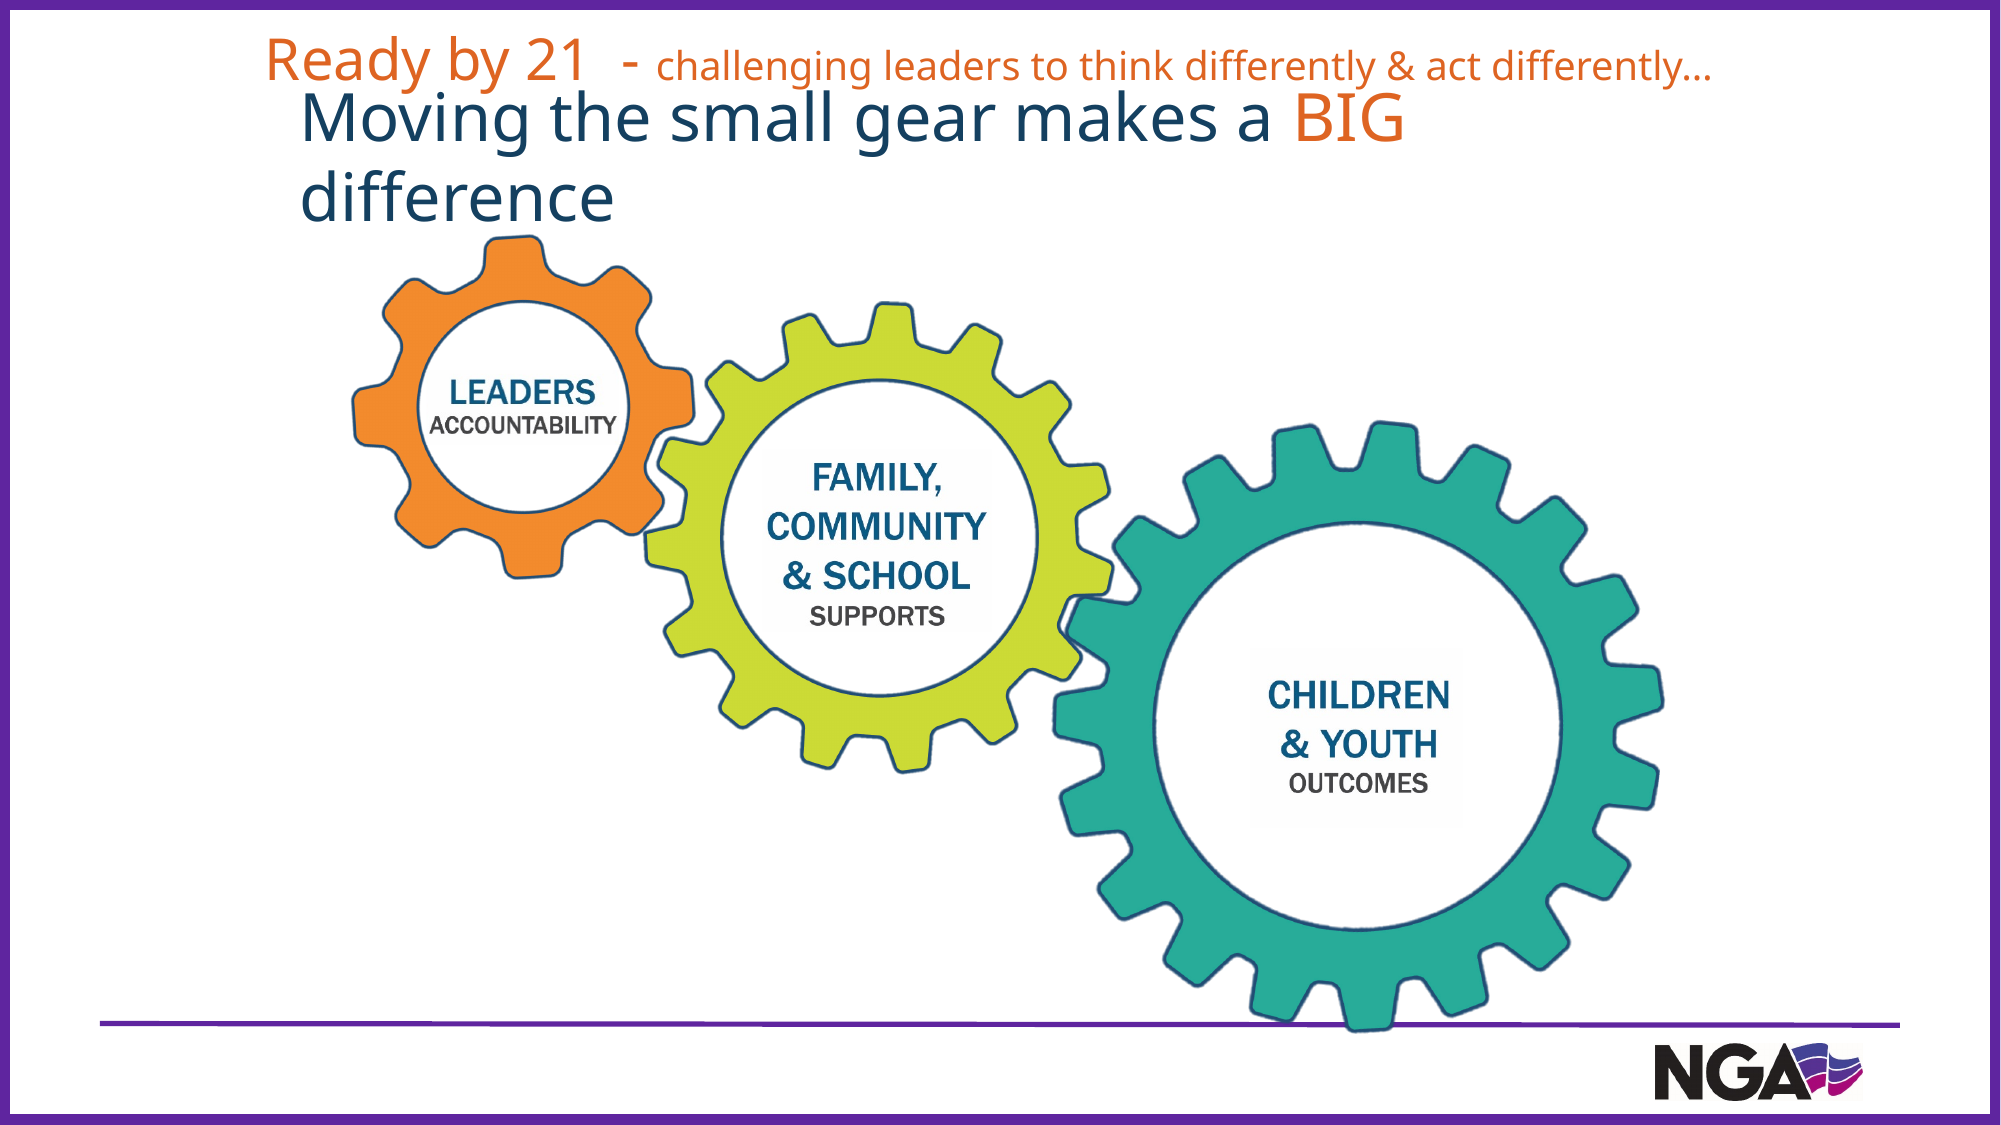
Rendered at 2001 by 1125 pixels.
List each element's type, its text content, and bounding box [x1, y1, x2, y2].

picture [1655, 1043, 1863, 1101]
text_box Moving the small gear makes a BIG difference [284, 123, 1750, 254]
title Ready by 21 - challenging leaders to think differently & act differently… [249, 2, 1750, 123]
picture [316, 234, 1694, 1063]
